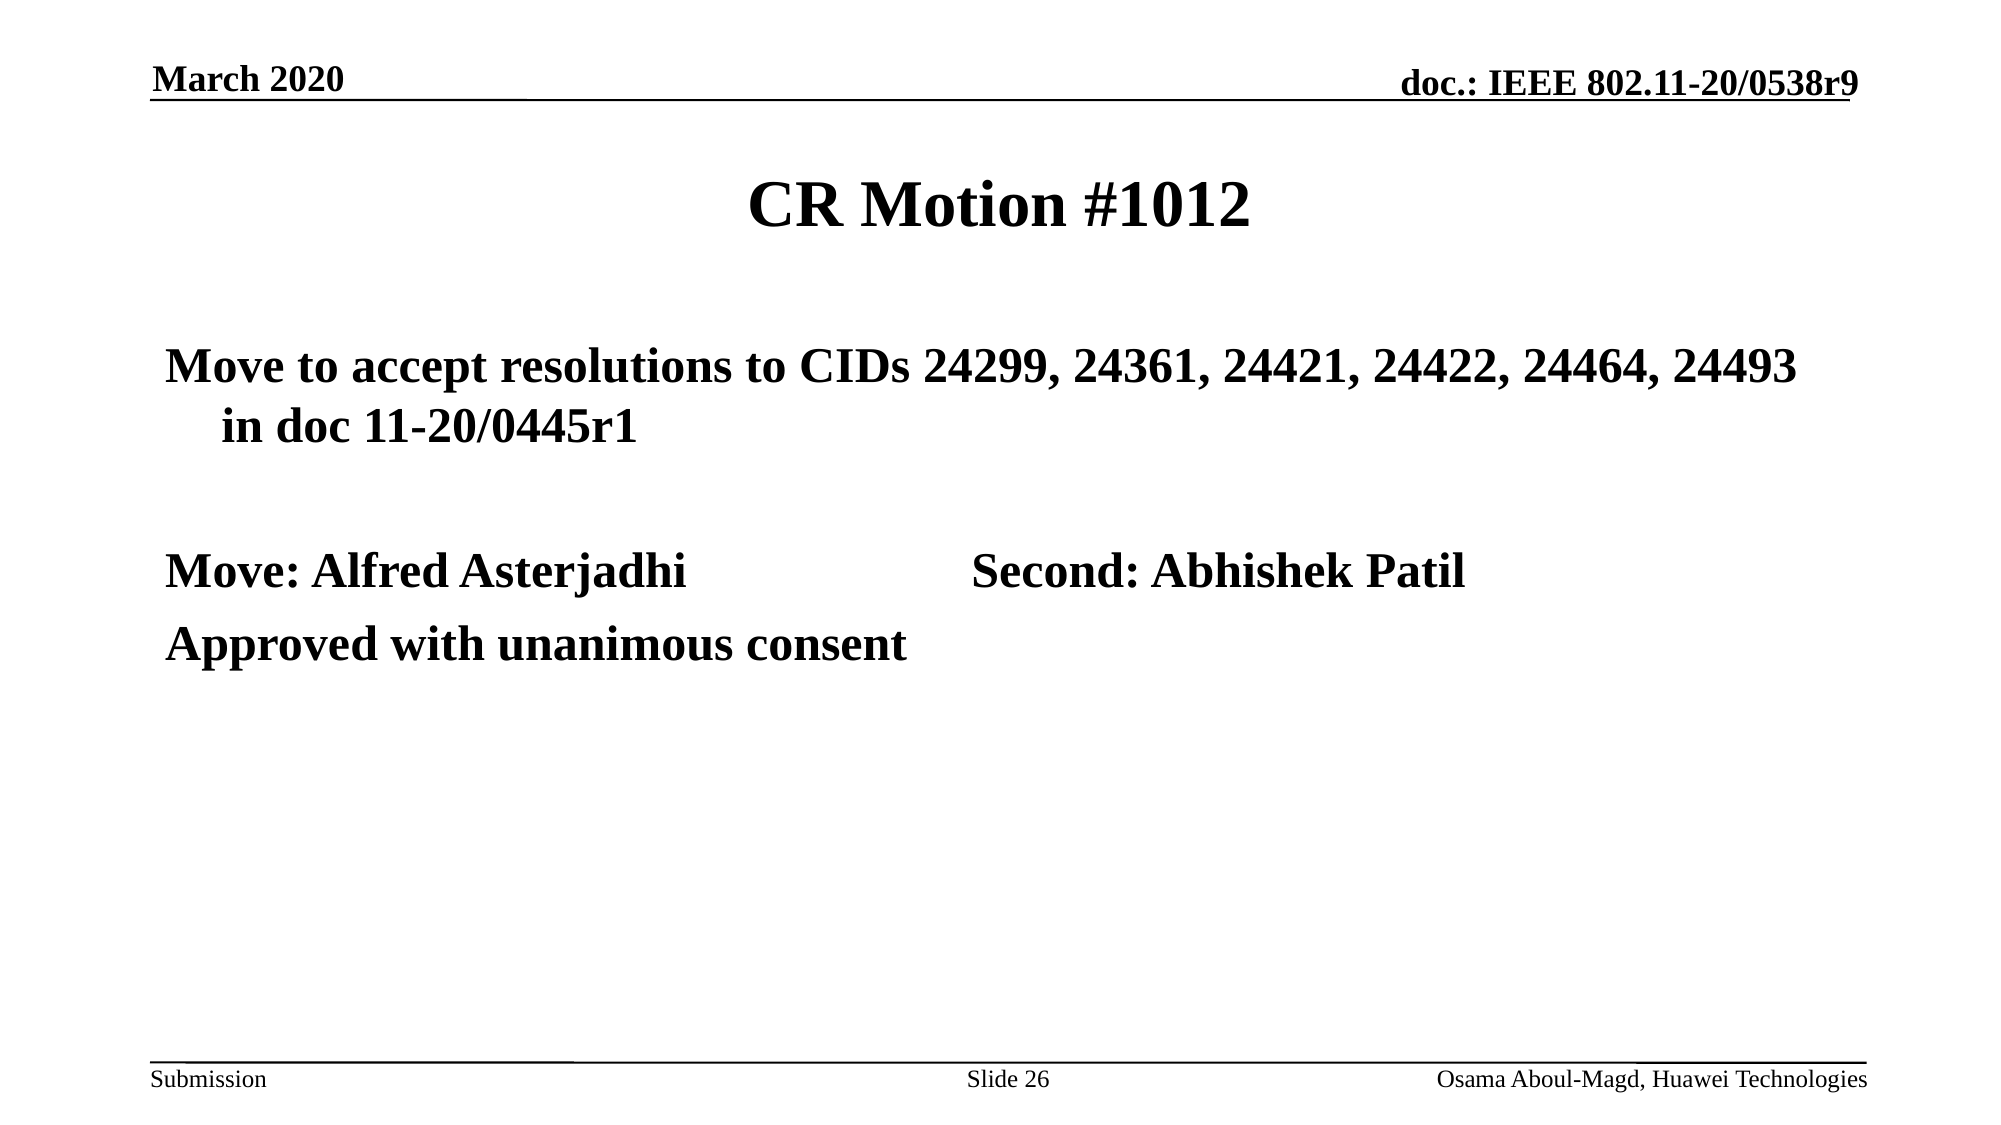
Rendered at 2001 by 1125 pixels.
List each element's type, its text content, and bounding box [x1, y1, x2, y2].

footer Osama Aboul-Magd, Huawei Technologies [1171, 1061, 1869, 1093]
list Move to accept resolutions to CIDs 24299, 24361, 24421, 24422, 24464, 24493 in doc 11-20/0445r1 Move: Alfred Asterjadhi Second: Abhishek Patil Approved with unanimous consent [149, 324, 1850, 1000]
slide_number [152, 54, 563, 100]
slide_number Slide 26 [950, 1061, 1067, 1123]
title CR Motion #1012 [149, 112, 1850, 288]
